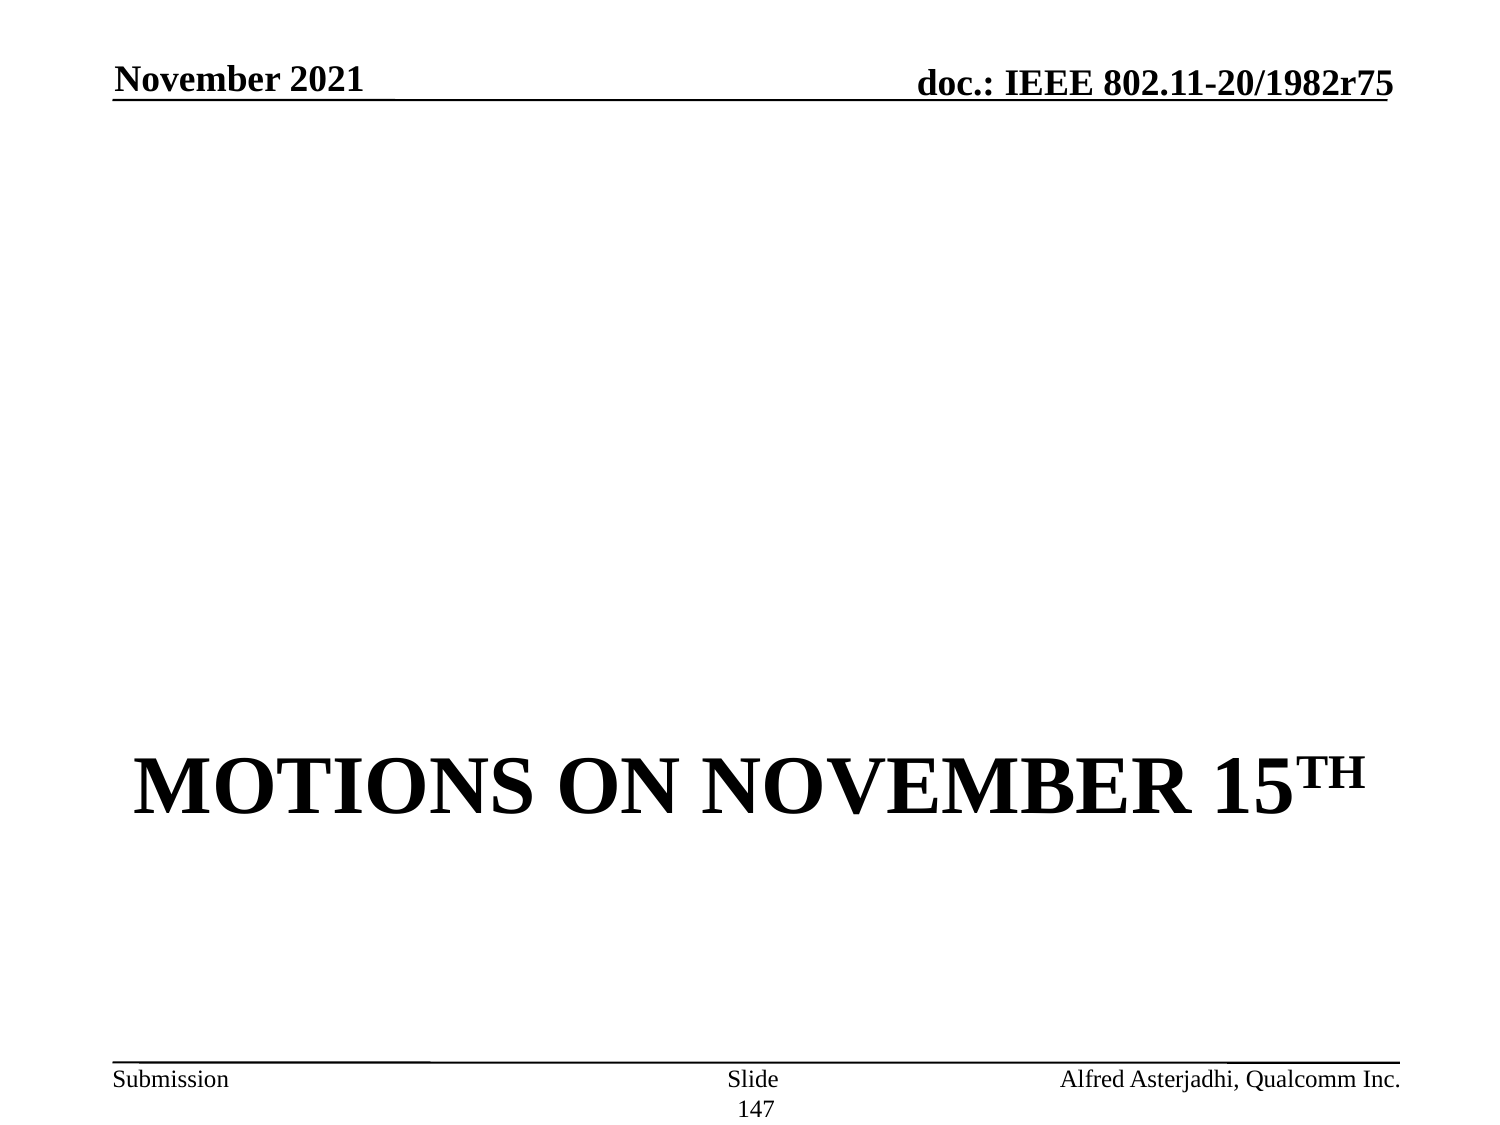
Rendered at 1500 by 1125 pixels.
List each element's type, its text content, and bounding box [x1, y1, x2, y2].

footer Alfred Asterjadhi, Qualcomm Inc. [878, 1061, 1402, 1093]
slide_number Slide 147 [712, 1061, 800, 1123]
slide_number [114, 54, 423, 100]
title Motions on NOVEMBER 15th [118, 722, 1394, 947]
